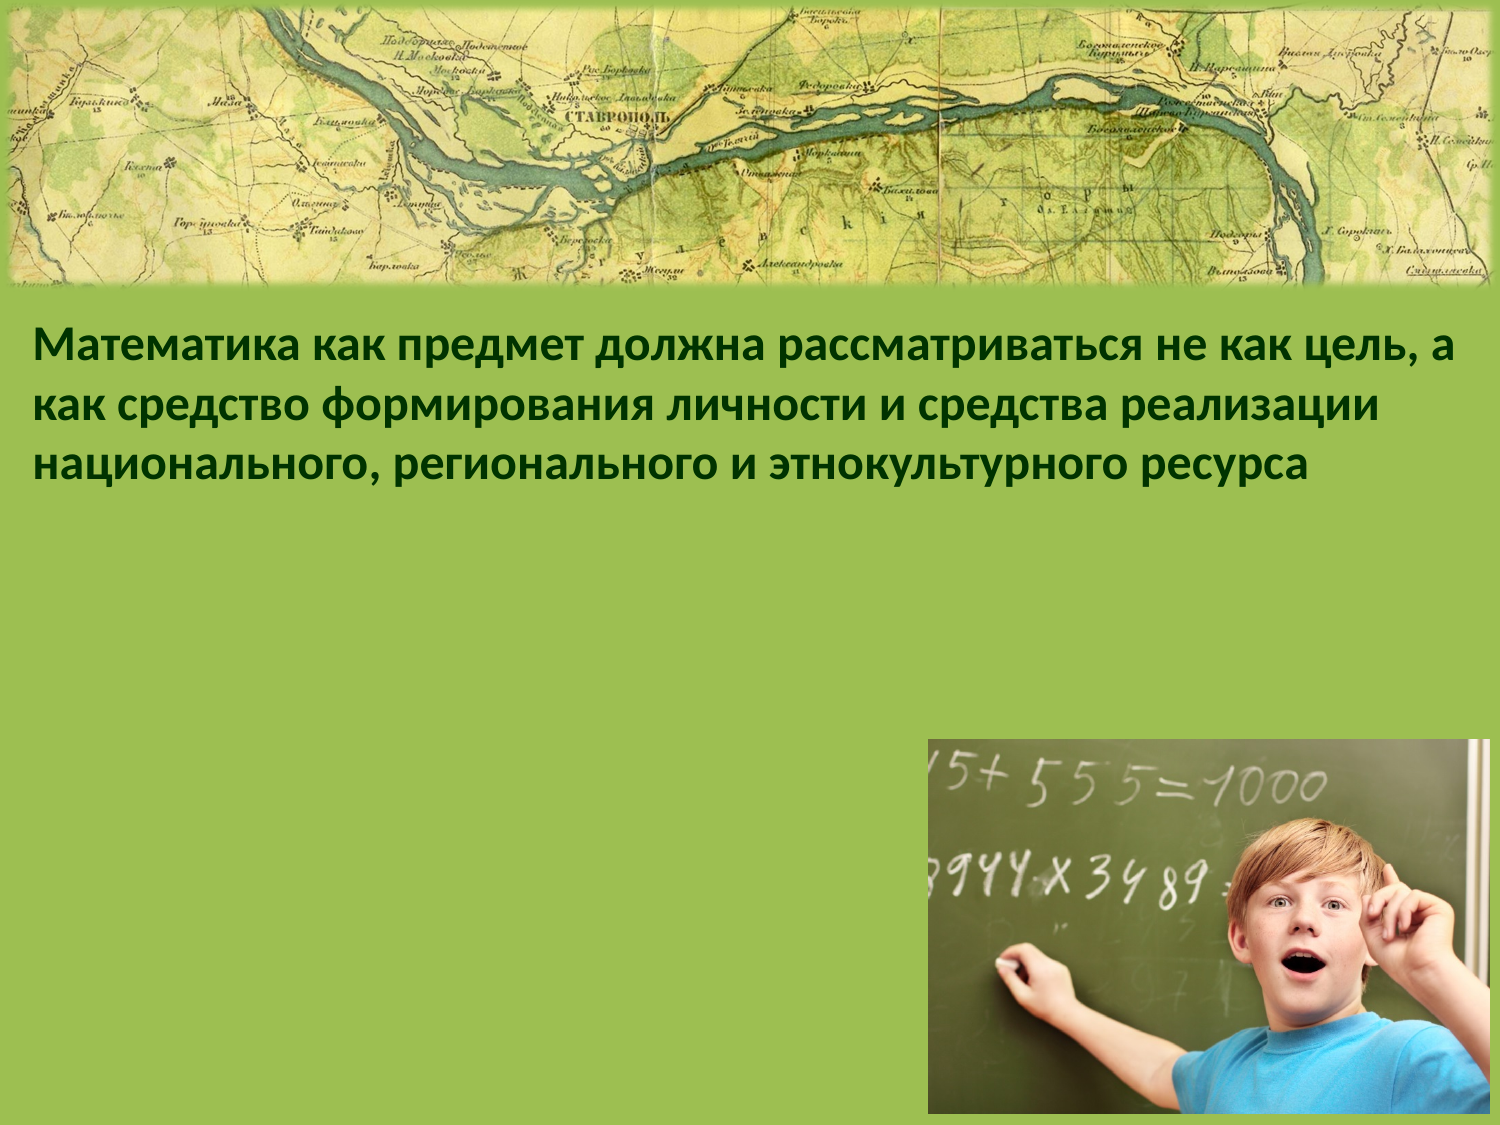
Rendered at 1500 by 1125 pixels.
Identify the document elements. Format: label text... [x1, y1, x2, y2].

picture [0, 0, 1500, 1125]
text_box Математика как предмет должна рассматриваться не как цель, а как средство формирования личности и средства реализации национального, регионального и этнокультурного ресурса [17, 302, 1490, 498]
